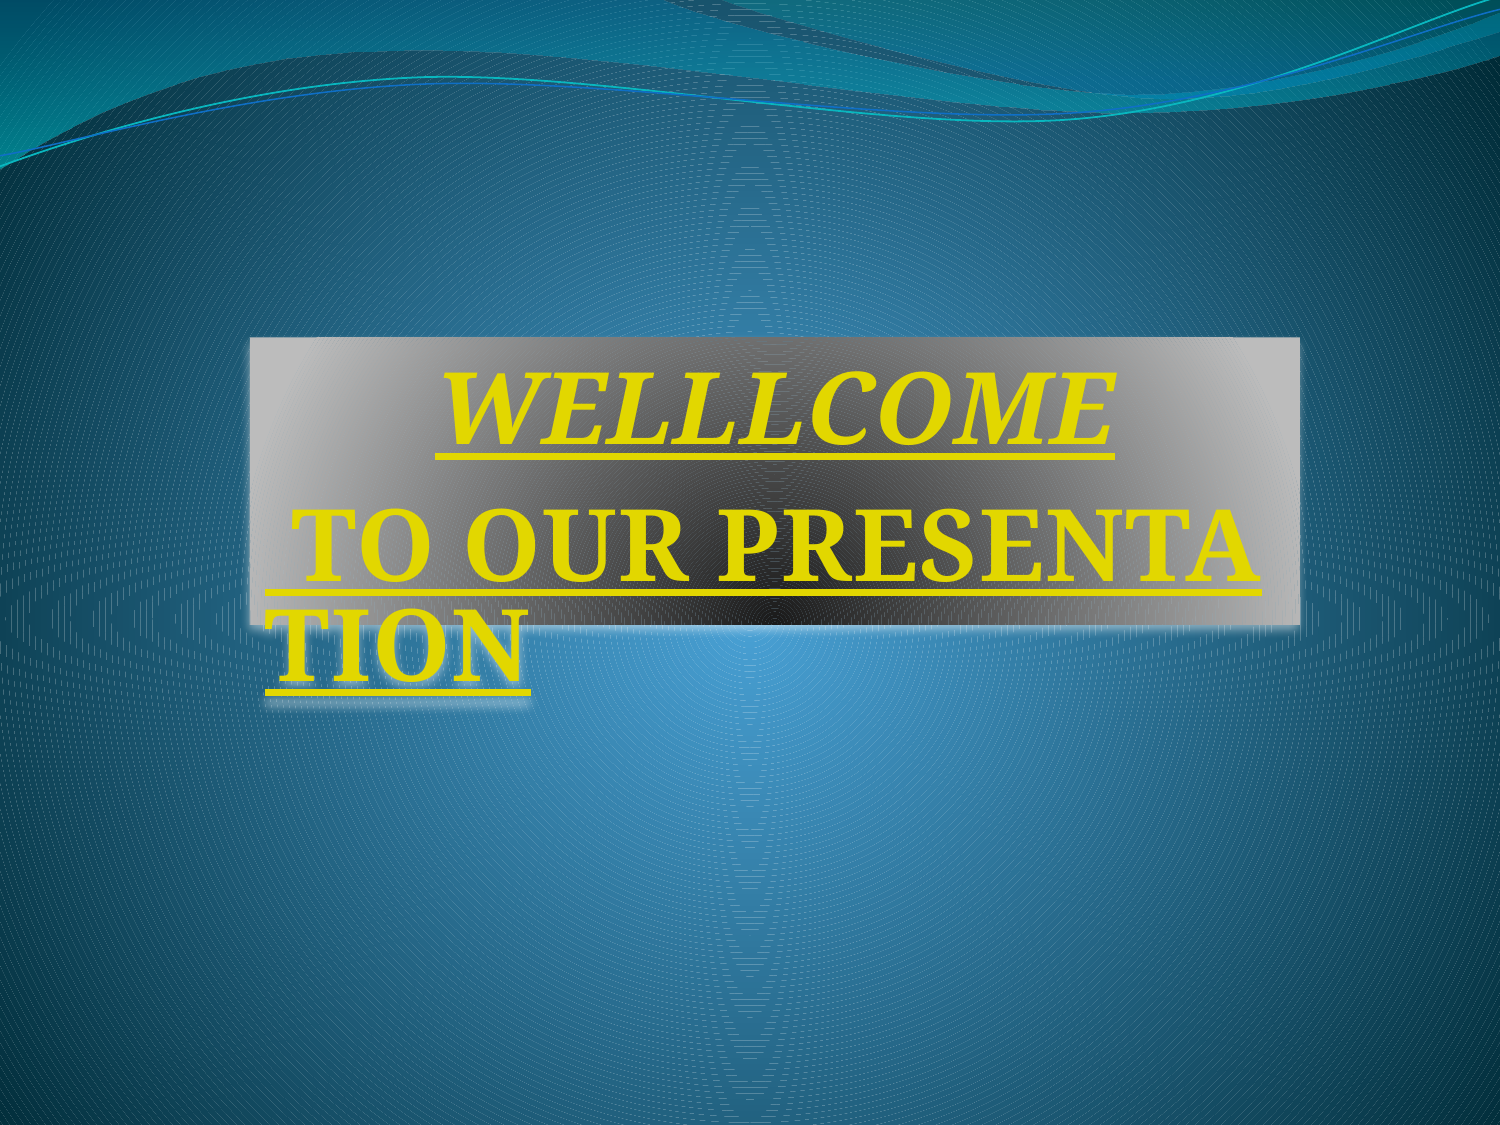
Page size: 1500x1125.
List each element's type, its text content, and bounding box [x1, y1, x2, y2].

text_box WELLLCOME TO OUR PRESENTATION [249, 337, 1300, 625]
